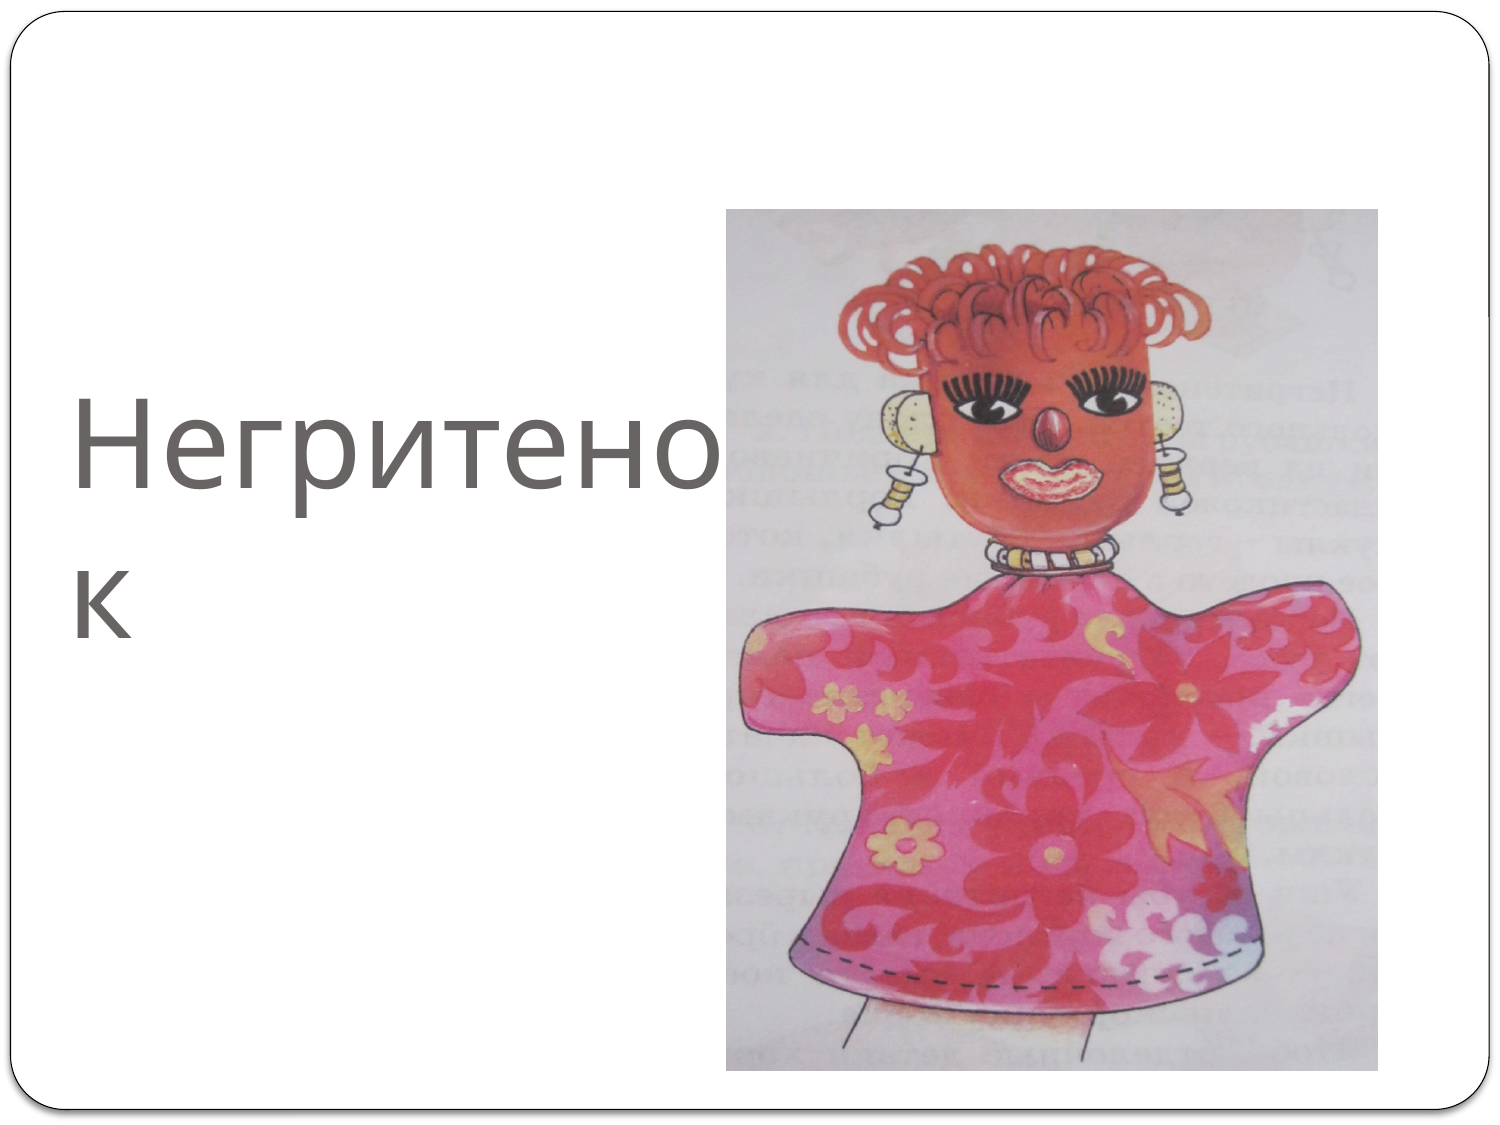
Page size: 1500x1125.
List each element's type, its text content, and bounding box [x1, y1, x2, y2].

title Негритенок [53, 479, 720, 679]
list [726, 209, 1378, 1071]
